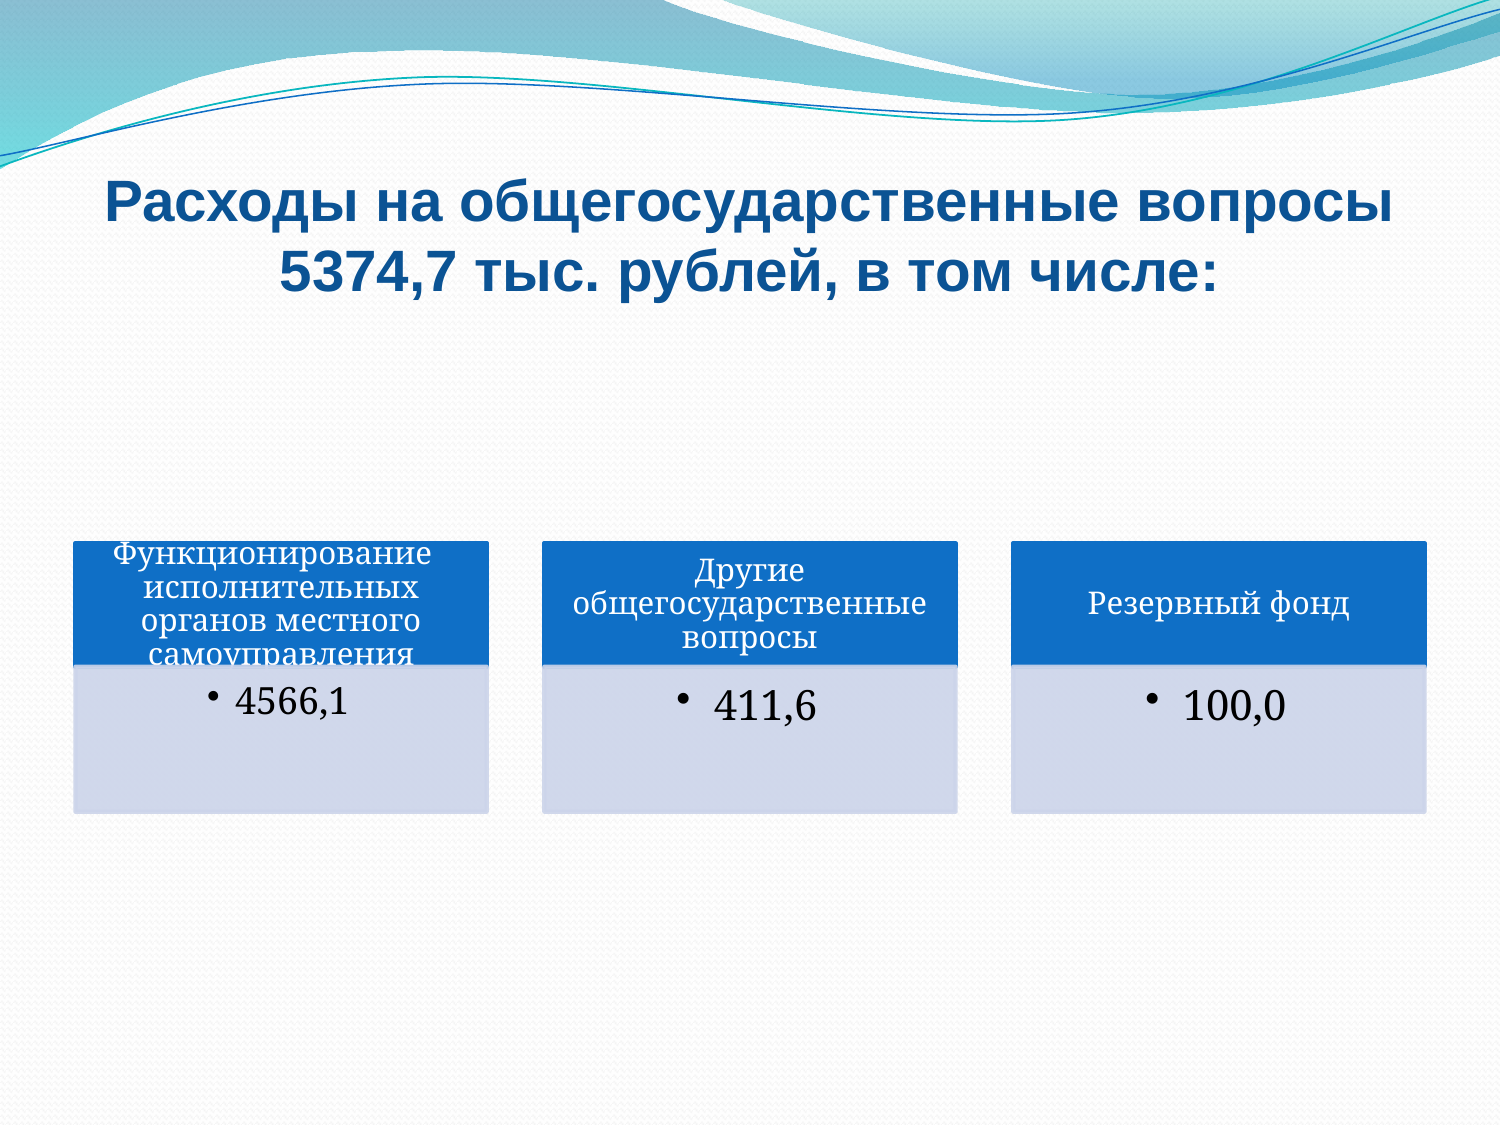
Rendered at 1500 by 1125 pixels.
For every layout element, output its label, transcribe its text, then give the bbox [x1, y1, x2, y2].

title Расходы на общегосударственные вопросы 5374,7 тыс. рублей, в том числе: [75, 115, 1425, 303]
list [74, 317, 1426, 1038]
